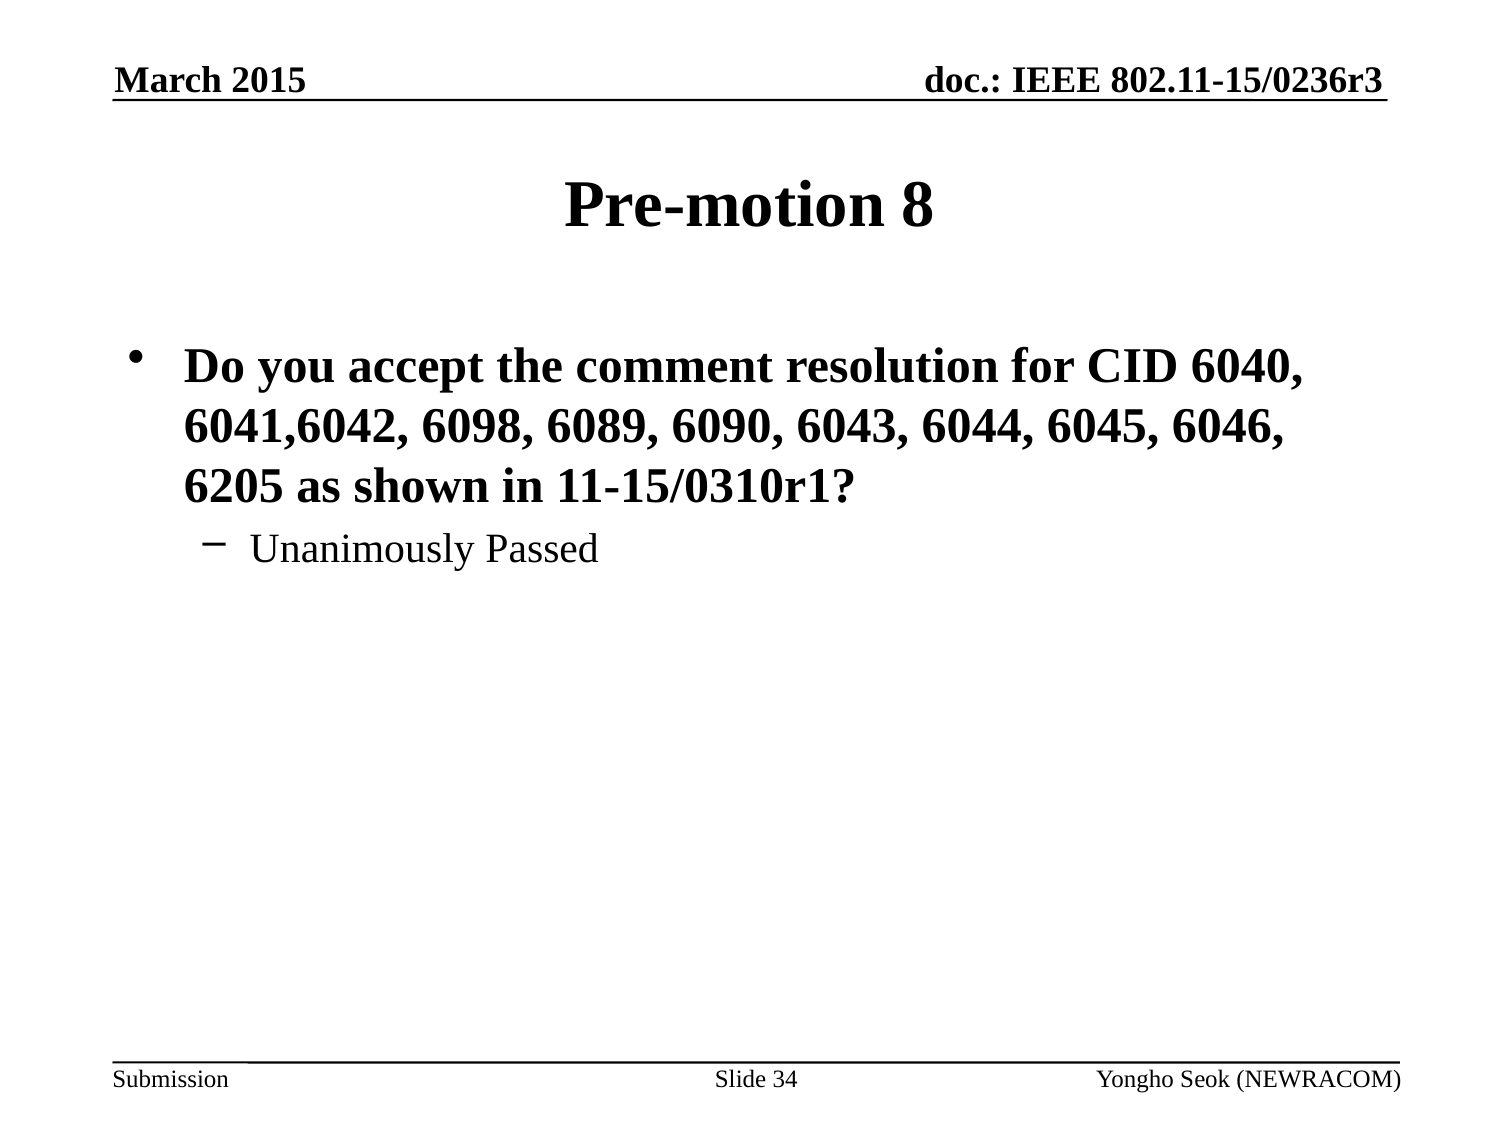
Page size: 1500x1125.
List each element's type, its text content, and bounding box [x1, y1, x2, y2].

slide_number Slide 34 [712, 1061, 800, 1093]
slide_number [114, 54, 309, 101]
title Pre-motion 8 [112, 112, 1388, 288]
footer Yongho Seok (NEWRACOM) [1088, 1061, 1402, 1093]
list Do you accept the comment resolution for CID 6040, 6041,6042, 6098, 6089, 6090, 6043, 6044, 6045, 6046, 6205 as shown in 11-15/0310r1? Unanimously Passed [112, 324, 1388, 1001]
